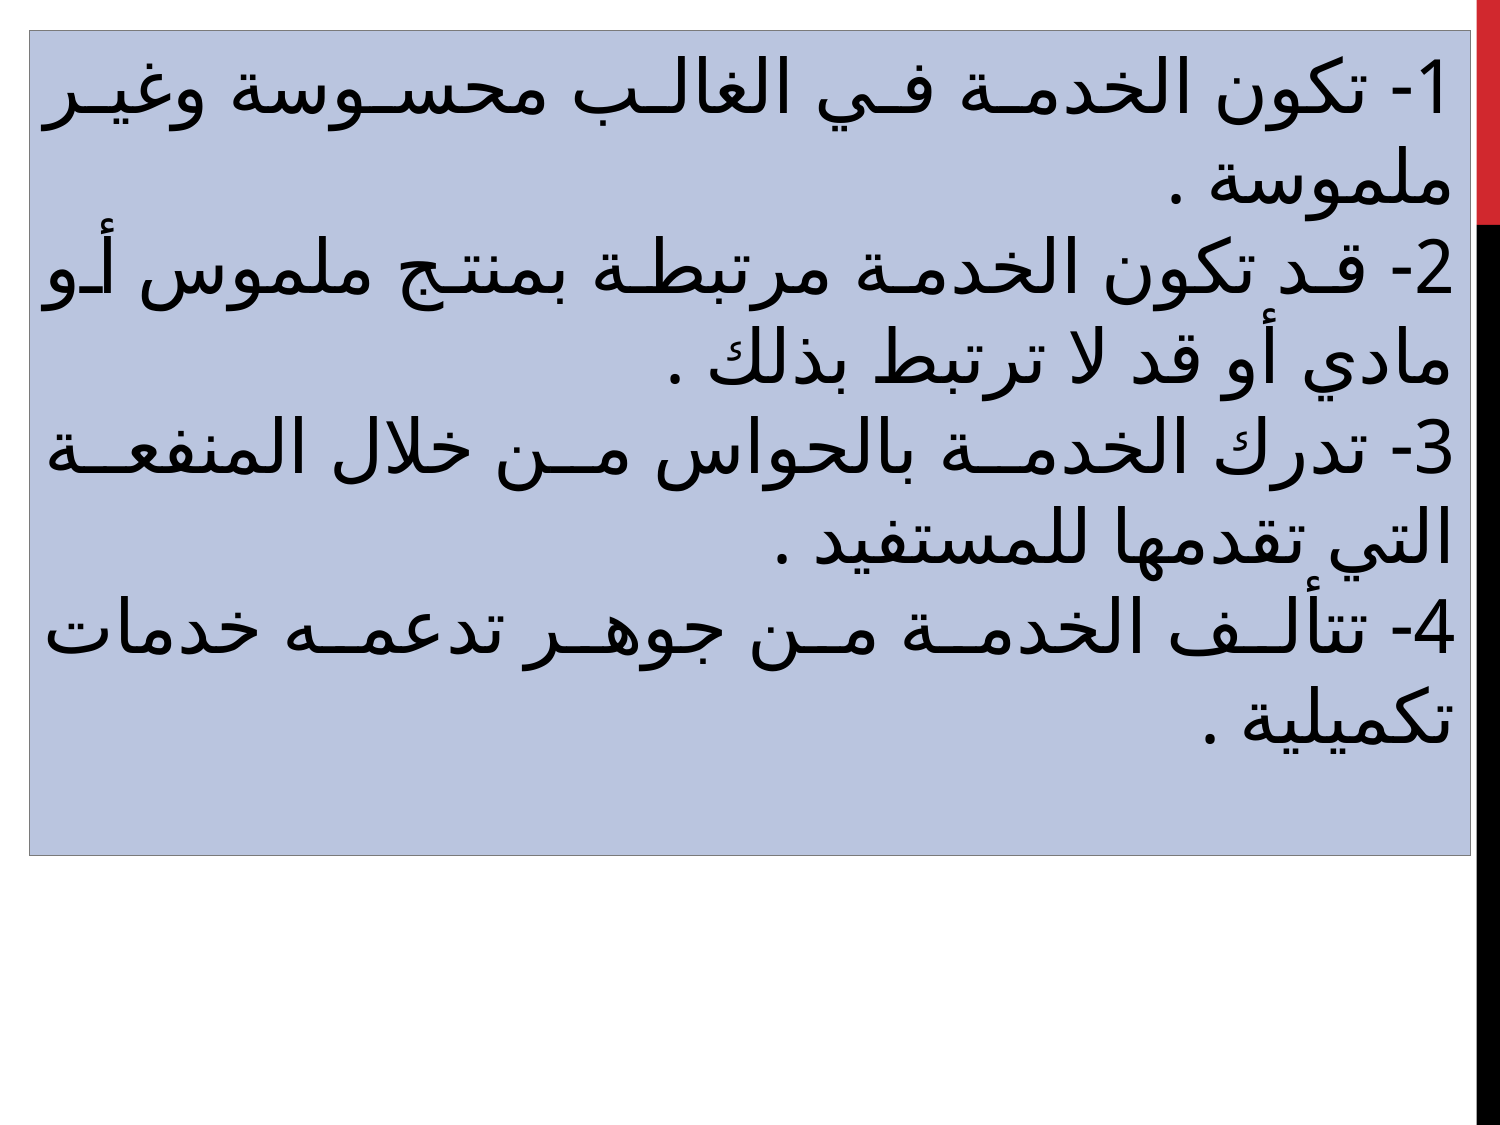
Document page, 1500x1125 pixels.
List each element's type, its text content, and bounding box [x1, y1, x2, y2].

text_box 1- تكون الخدمة في الغالب محسوسة وغير ملموسة . 2- قد تكون الخدمة مرتبطة بمنتج ملموس أو مادي أو قد لا ترتبط بذلك . 3- تدرك الخدمة بالحواس من خلال المنفعة التي تقدمها للمستفيد . 4- تتألف الخدمة من جوهر تدعمه خدمات تكميلية . [29, 30, 1471, 856]
